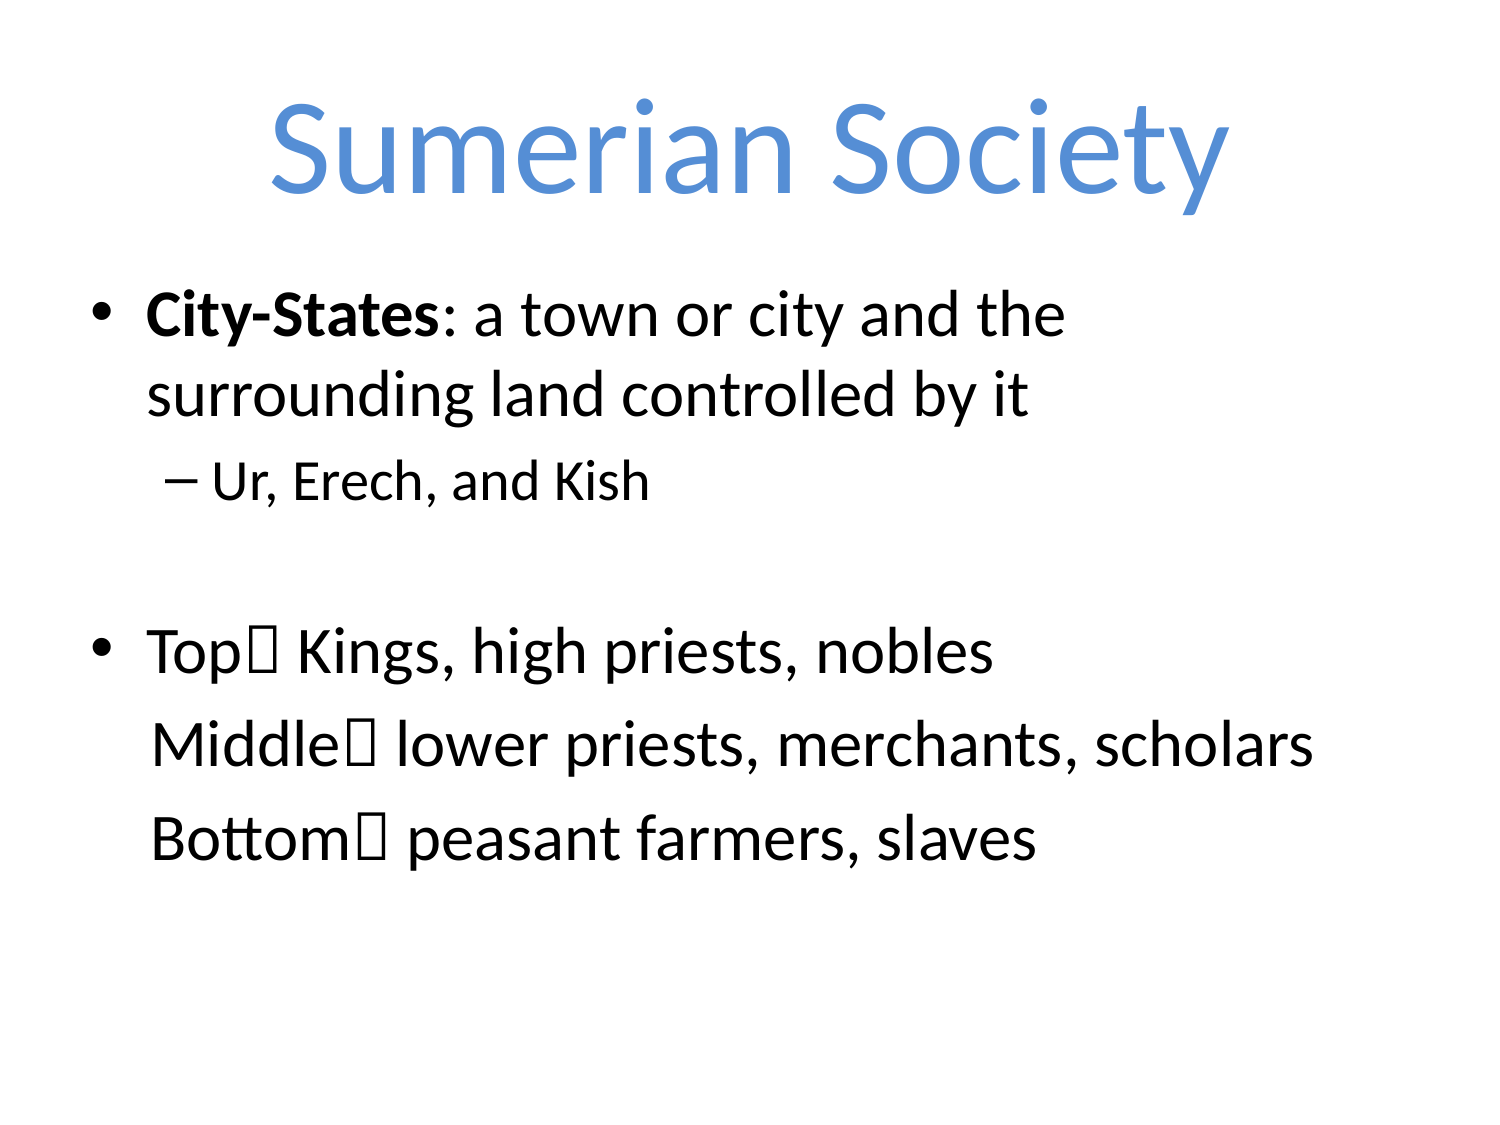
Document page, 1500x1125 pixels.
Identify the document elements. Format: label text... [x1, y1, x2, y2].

title Sumerian Society [75, 45, 1425, 233]
list City-States: a town or city and the surrounding land controlled by it Ur, Erech, and Kish Top Kings, high priests, nobles Middle lower priests, merchants, scholars Bottom peasant farmers, slaves [75, 262, 1425, 1005]
